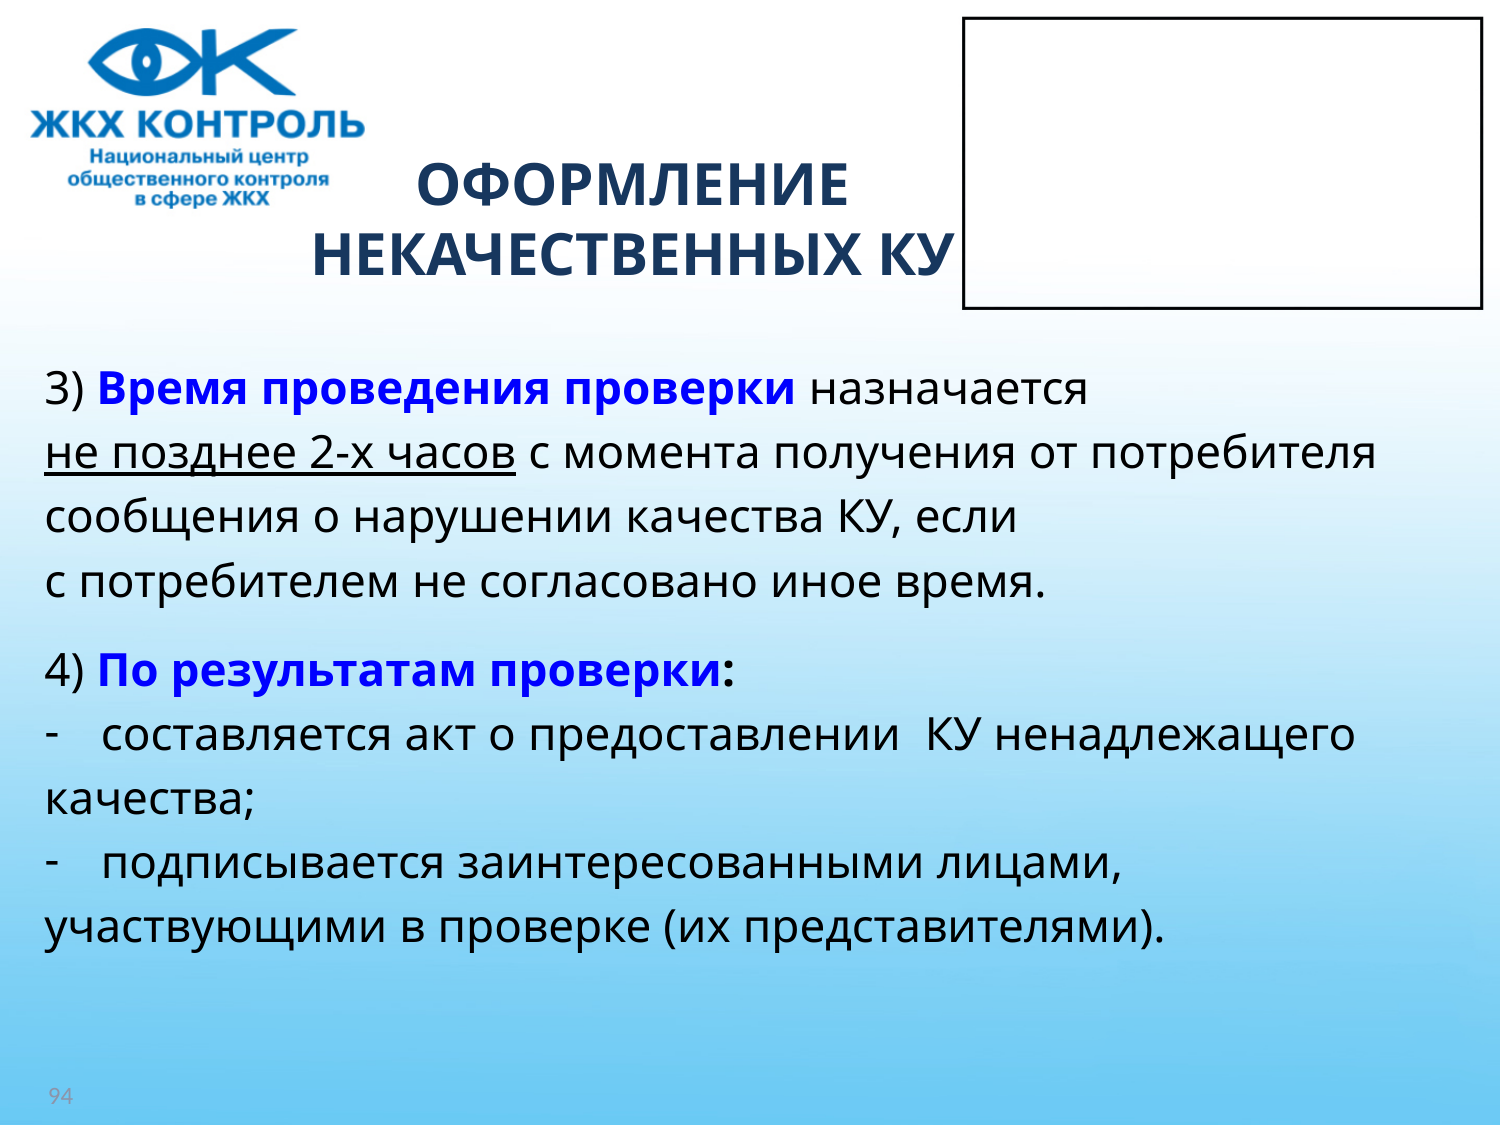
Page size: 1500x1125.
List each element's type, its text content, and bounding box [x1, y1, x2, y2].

picture [0, 0, 1500, 1125]
list 3) Время проведения проверки назначается не позднее 2-х часов с момента получения от потребителя сообщения о нарушении качества КУ, если с потребителем не согласовано иное время. 4) По результатам проверки: составляется акт о предоставлении КУ ненадлежащего качества; подписывается заинтересованными лицами, участвующими в проверке (их представителями). [29, 351, 1483, 1067]
title ОФОРМЛЕНИЕ НЕКАЧЕСТВЕННЫХ КУ [292, 105, 973, 329]
slide_number 94 [17, 1065, 89, 1125]
